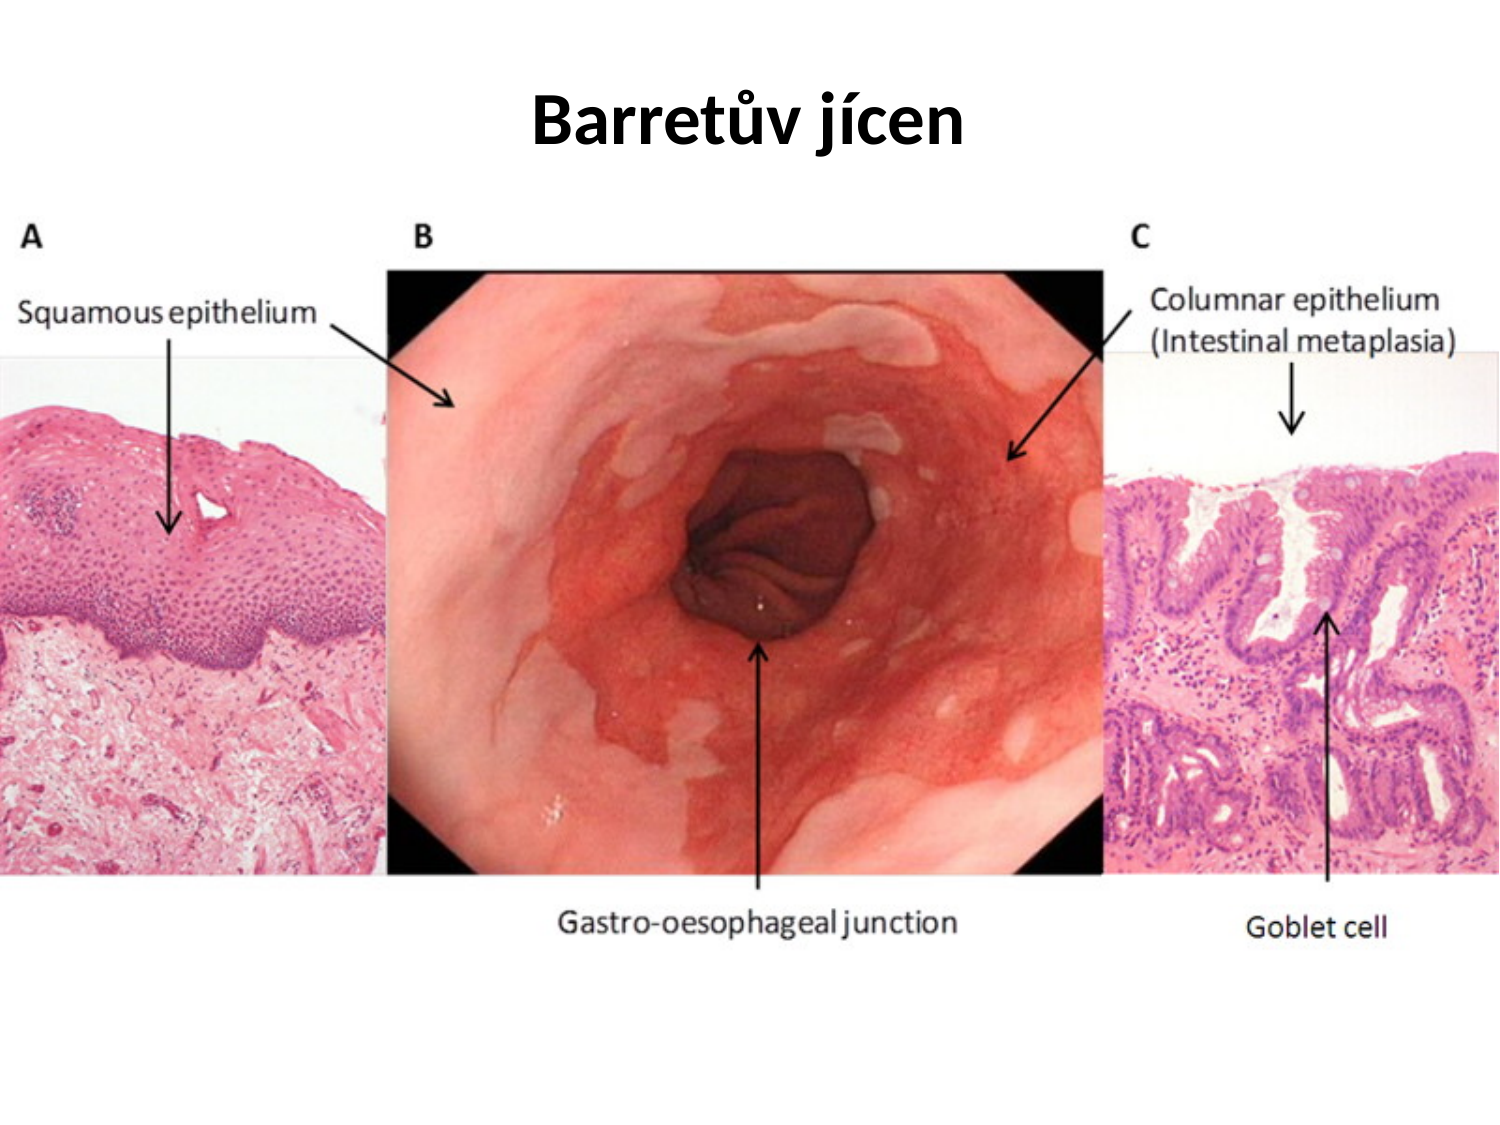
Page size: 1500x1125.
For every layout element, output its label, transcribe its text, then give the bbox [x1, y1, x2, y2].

text_box Barretův jícen [451, 62, 1048, 168]
picture [0, 215, 1499, 952]
